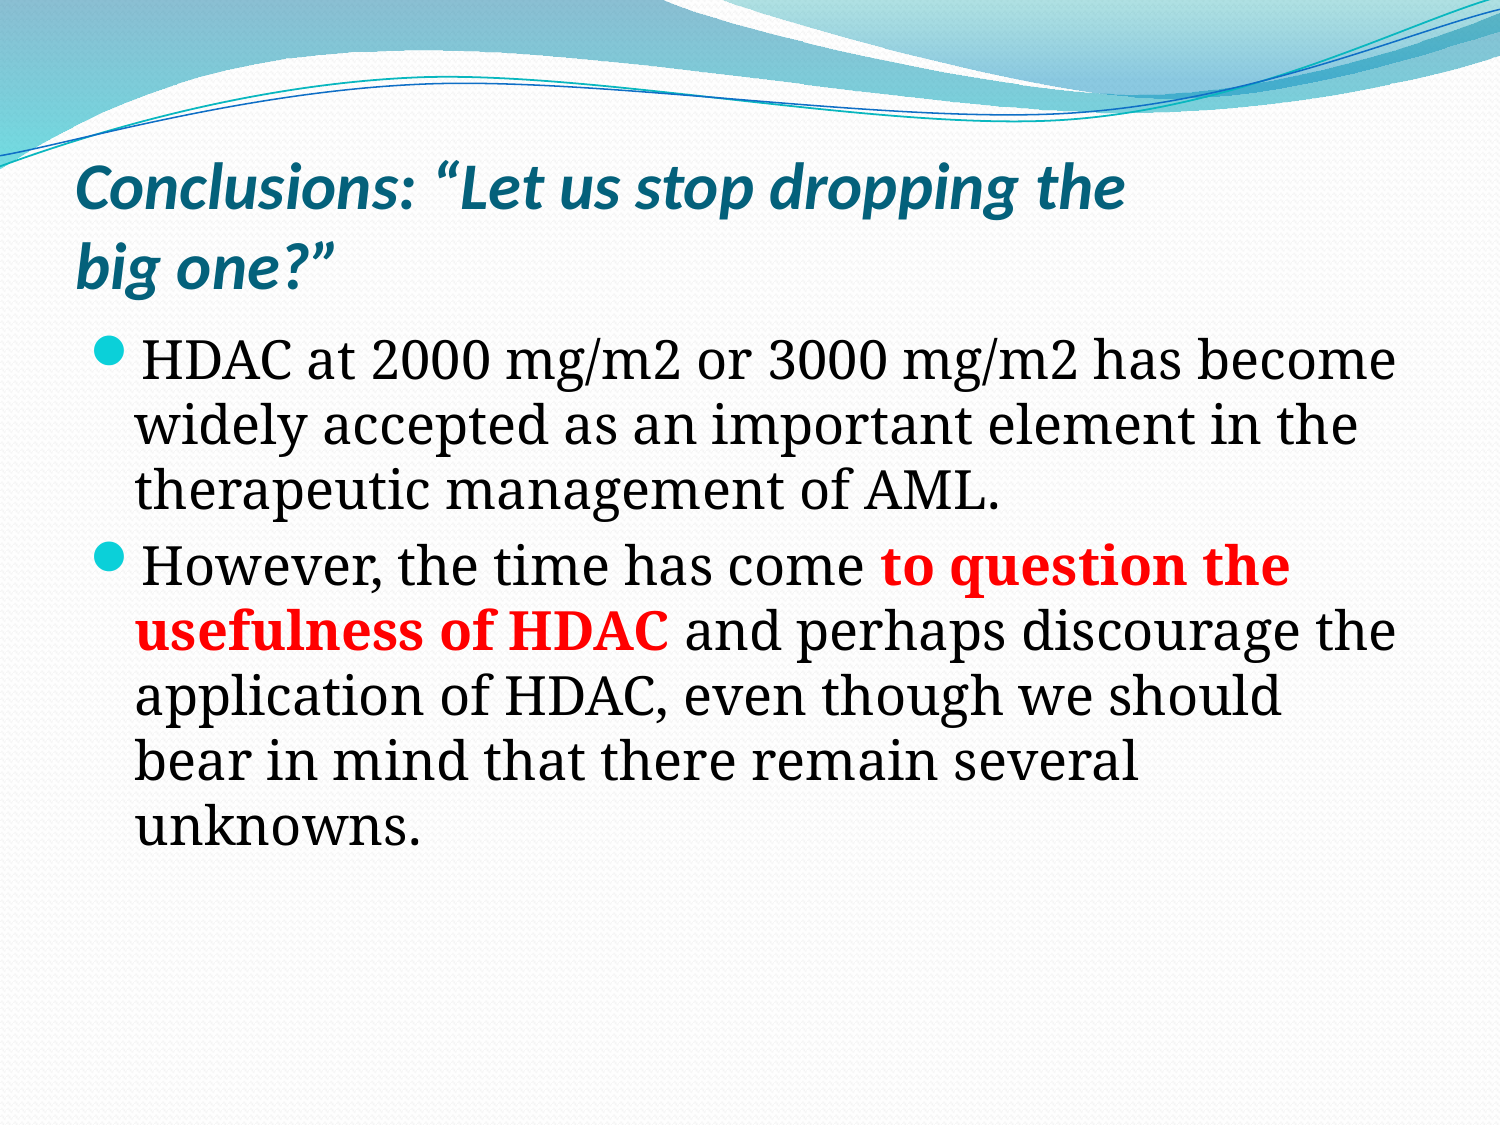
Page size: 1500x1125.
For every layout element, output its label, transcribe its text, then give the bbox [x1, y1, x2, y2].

title Conclusions: “Let us stop dropping the big one?” [75, 115, 1425, 303]
list HDAC at 2000 mg/m2 or 3000 mg/m2 has become widely accepted as an important element in the therapeutic management of AML. However, the time has come to question the usefulness of HDAC and perhaps discourage the application of HDAC, even though we should bear in mind that there remain several unknowns. [75, 317, 1425, 1038]
